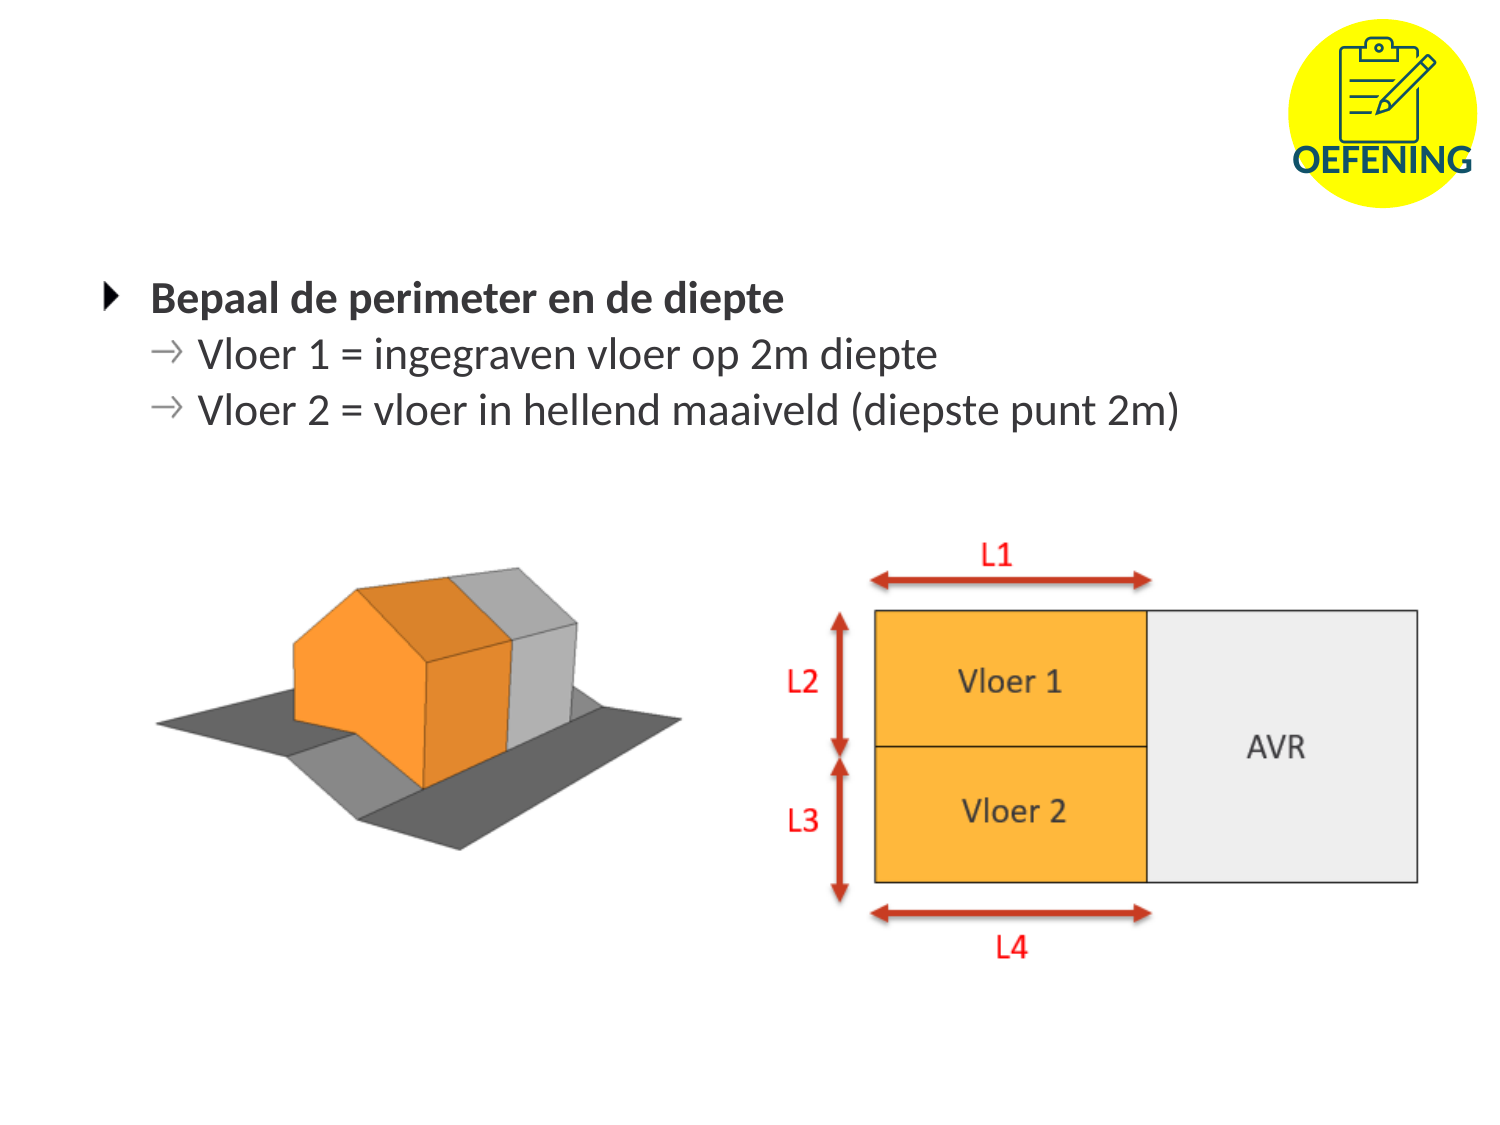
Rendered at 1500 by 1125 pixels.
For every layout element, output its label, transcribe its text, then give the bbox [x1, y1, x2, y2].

picture [150, 340, 195, 364]
picture [1319, 26, 1447, 154]
picture [103, 281, 145, 311]
picture [84, 434, 1459, 980]
list Bepaal de perimeter en de diepte Vloer 1 = ingegraven vloer op 2m diepte Vloer 2 = vloer in hellend maaiveld (diepste punt 2m) [88, 267, 1459, 434]
picture [150, 396, 195, 419]
